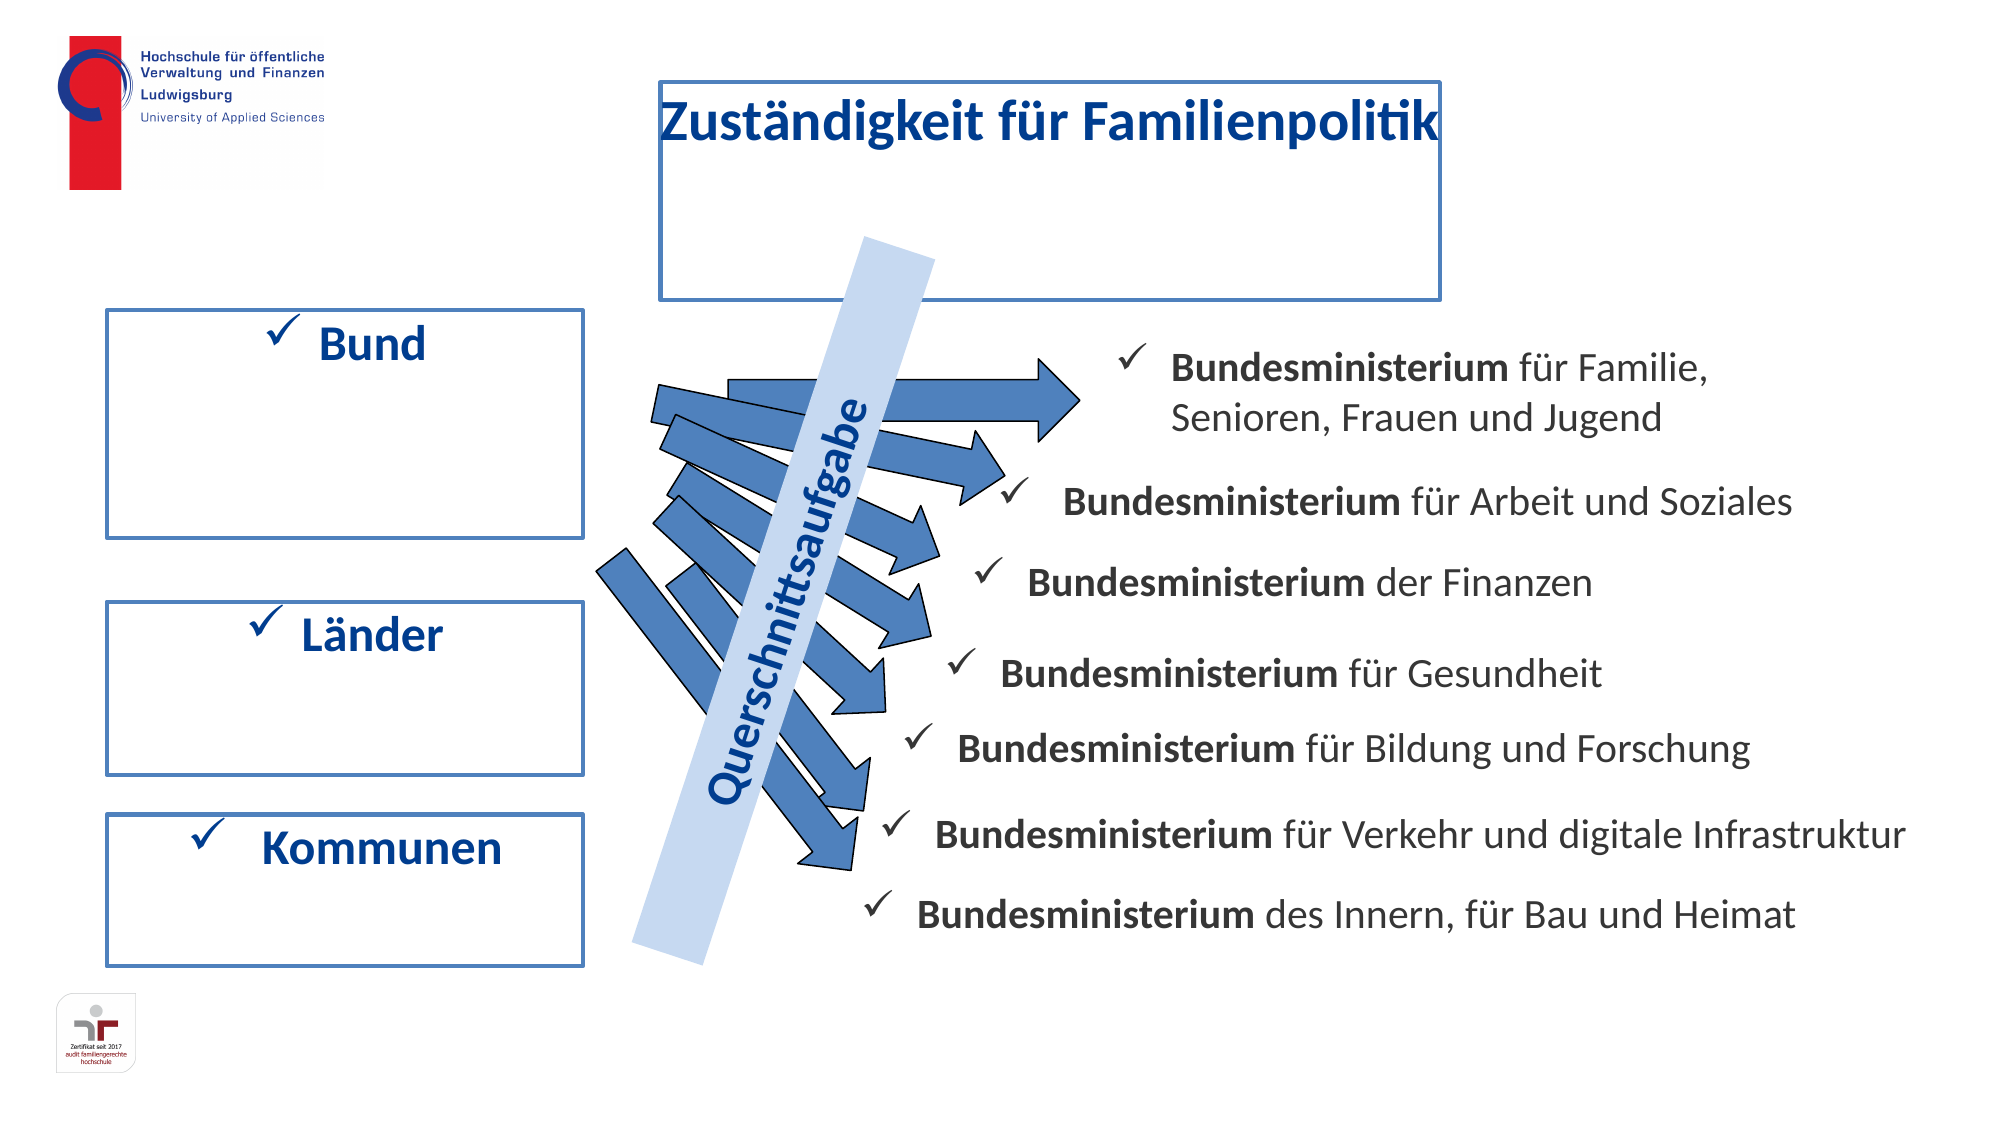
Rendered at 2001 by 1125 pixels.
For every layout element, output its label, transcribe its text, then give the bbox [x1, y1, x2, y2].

text_box [728, 379, 816, 414]
text_box Bund [105, 308, 585, 540]
text_box Bundesministerium für Bildung und Forschung [886, 713, 1834, 779]
picture [56, 993, 136, 1073]
text_box Bundesministerium für Verkehr und digitale Infrastruktur [864, 799, 1959, 865]
text_box Zuständigkeit für Familienpolitik [658, 80, 1442, 302]
text_box [868, 430, 1005, 506]
text_box [826, 556, 932, 649]
text_box [659, 414, 788, 503]
text_box [653, 495, 755, 606]
text_box [803, 622, 886, 715]
text_box Kommunen [105, 812, 585, 968]
text_box [780, 689, 871, 811]
text_box [596, 548, 721, 714]
text_box Bundesministerium der Finanzen [956, 546, 1632, 612]
text_box [665, 562, 738, 661]
text_box Bundesministerium für Familie, Senioren, Frauen und Jugend [1100, 332, 1780, 448]
text_box [651, 384, 805, 452]
picture [57, 36, 324, 190]
text_box [666, 462, 772, 553]
text_box Querschnittsaufgabe [631, 236, 936, 966]
text_box [762, 743, 858, 871]
text_box Bundesministerium für Gesundheit [929, 638, 1620, 704]
text_box Bundesministerium des Innern, für Bau und Heimat [846, 879, 1872, 945]
text_box Länder [105, 600, 585, 777]
text_box [845, 497, 940, 575]
text_box [883, 358, 1080, 443]
text_box Bundesministerium für Arbeit und Soziales [982, 466, 1849, 532]
